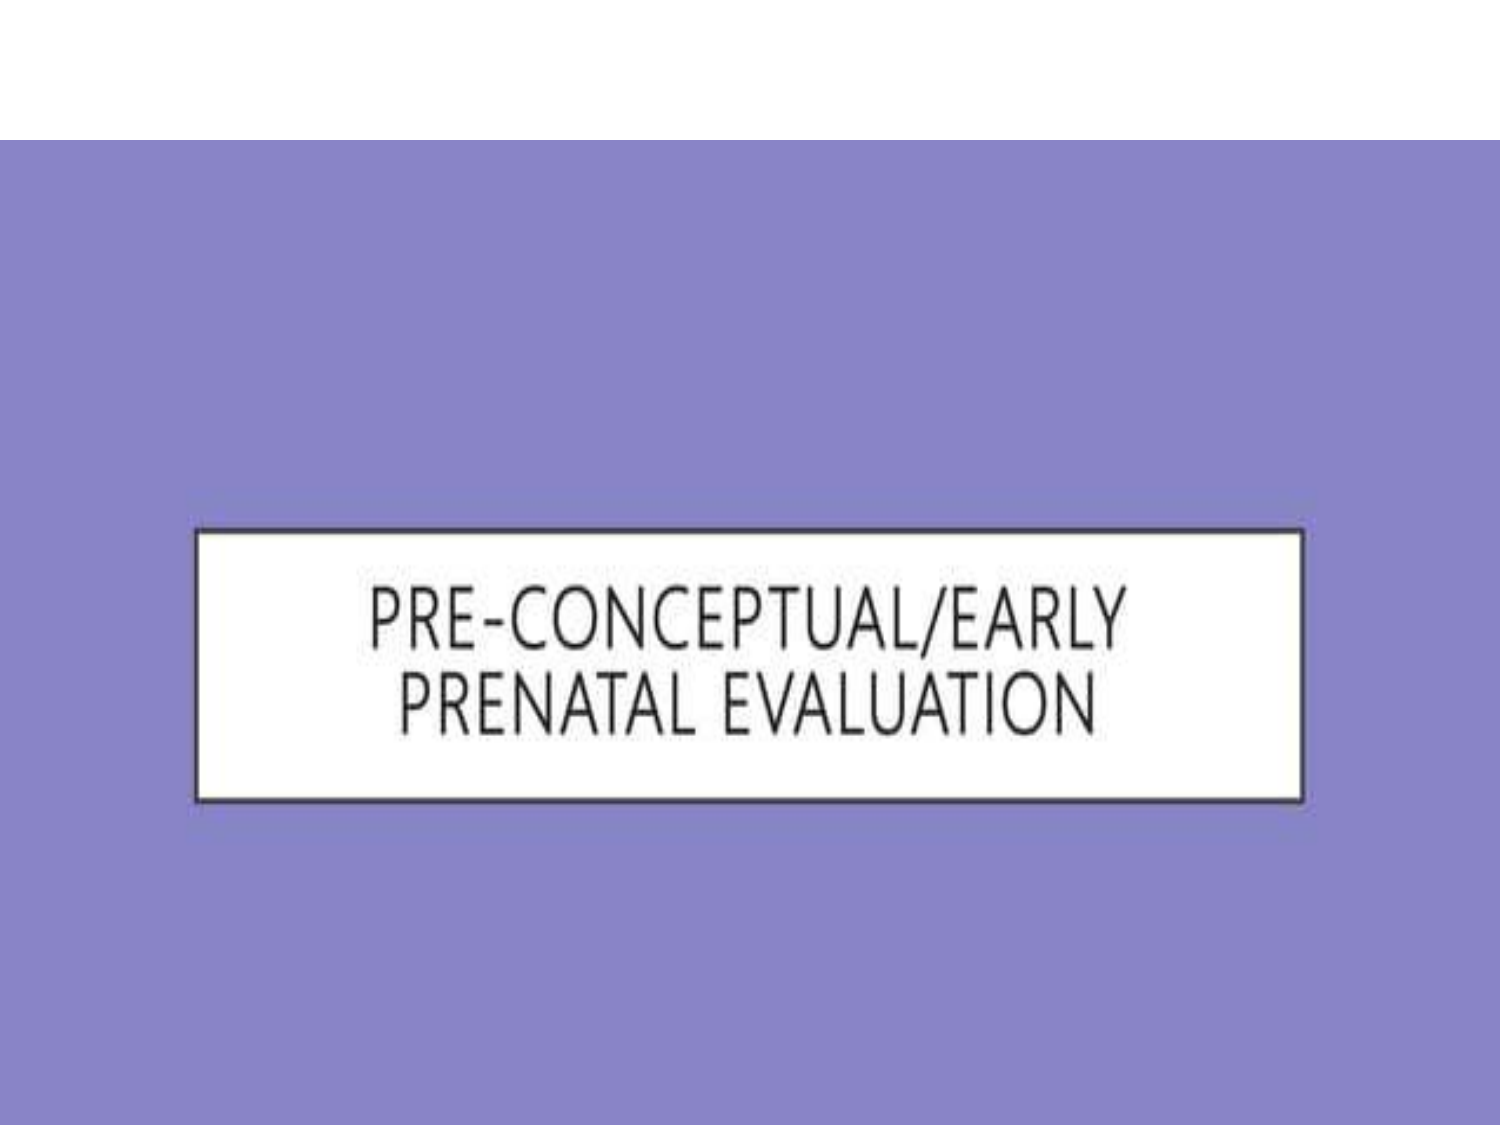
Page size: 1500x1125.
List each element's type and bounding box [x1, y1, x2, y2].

picture [0, 139, 1500, 1125]
